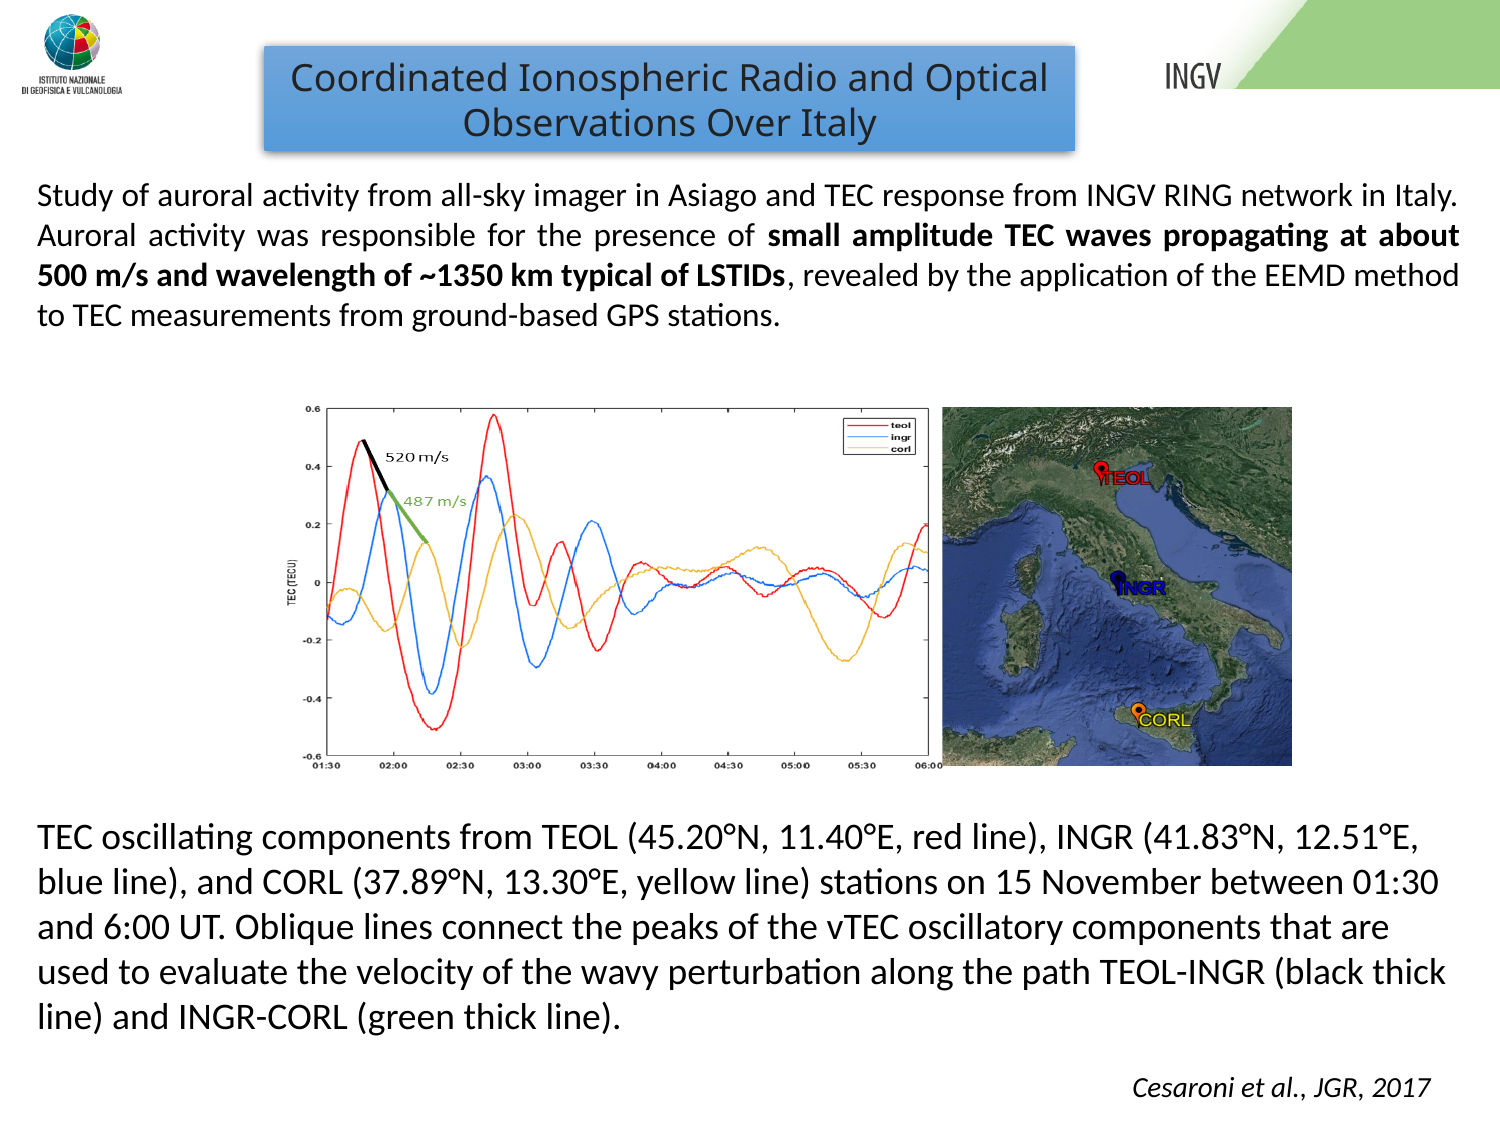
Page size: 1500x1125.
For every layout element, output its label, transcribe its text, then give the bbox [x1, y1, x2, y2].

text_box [22, 0, 1500, 153]
text_box Cesaroni et al., JGR, 2017 [1117, 1061, 1446, 1112]
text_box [278, 397, 1292, 779]
text_box Study of auroral activity from all-sky imager in Asiago and TEC response from INGV RING network in Italy. Auroral activity was responsible for the presence of small amplitude TEC waves propagating at about 500 m/s and wavelength of ~1350 km typical of LSTIDs, revealed by the application of the EEMD method to TEC measurements from ground-based GPS stations. [22, 166, 1476, 381]
text_box TEC oscillating components from TEOL (45.20°N, 11.40°E, red line), INGR (41.83°N, 12.51°E, blue line), and CORL (37.89°N, 13.30°E, yellow line) stations on 15 November between 01:30 and 6:00 UT. Oblique lines connect the peaks of the vTEC oscillatory components that are used to evaluate the velocity of the wavy perturbation along the path TEOL-INGR (black thick line) and INGR-CORL (green thick line). [22, 804, 1476, 1045]
